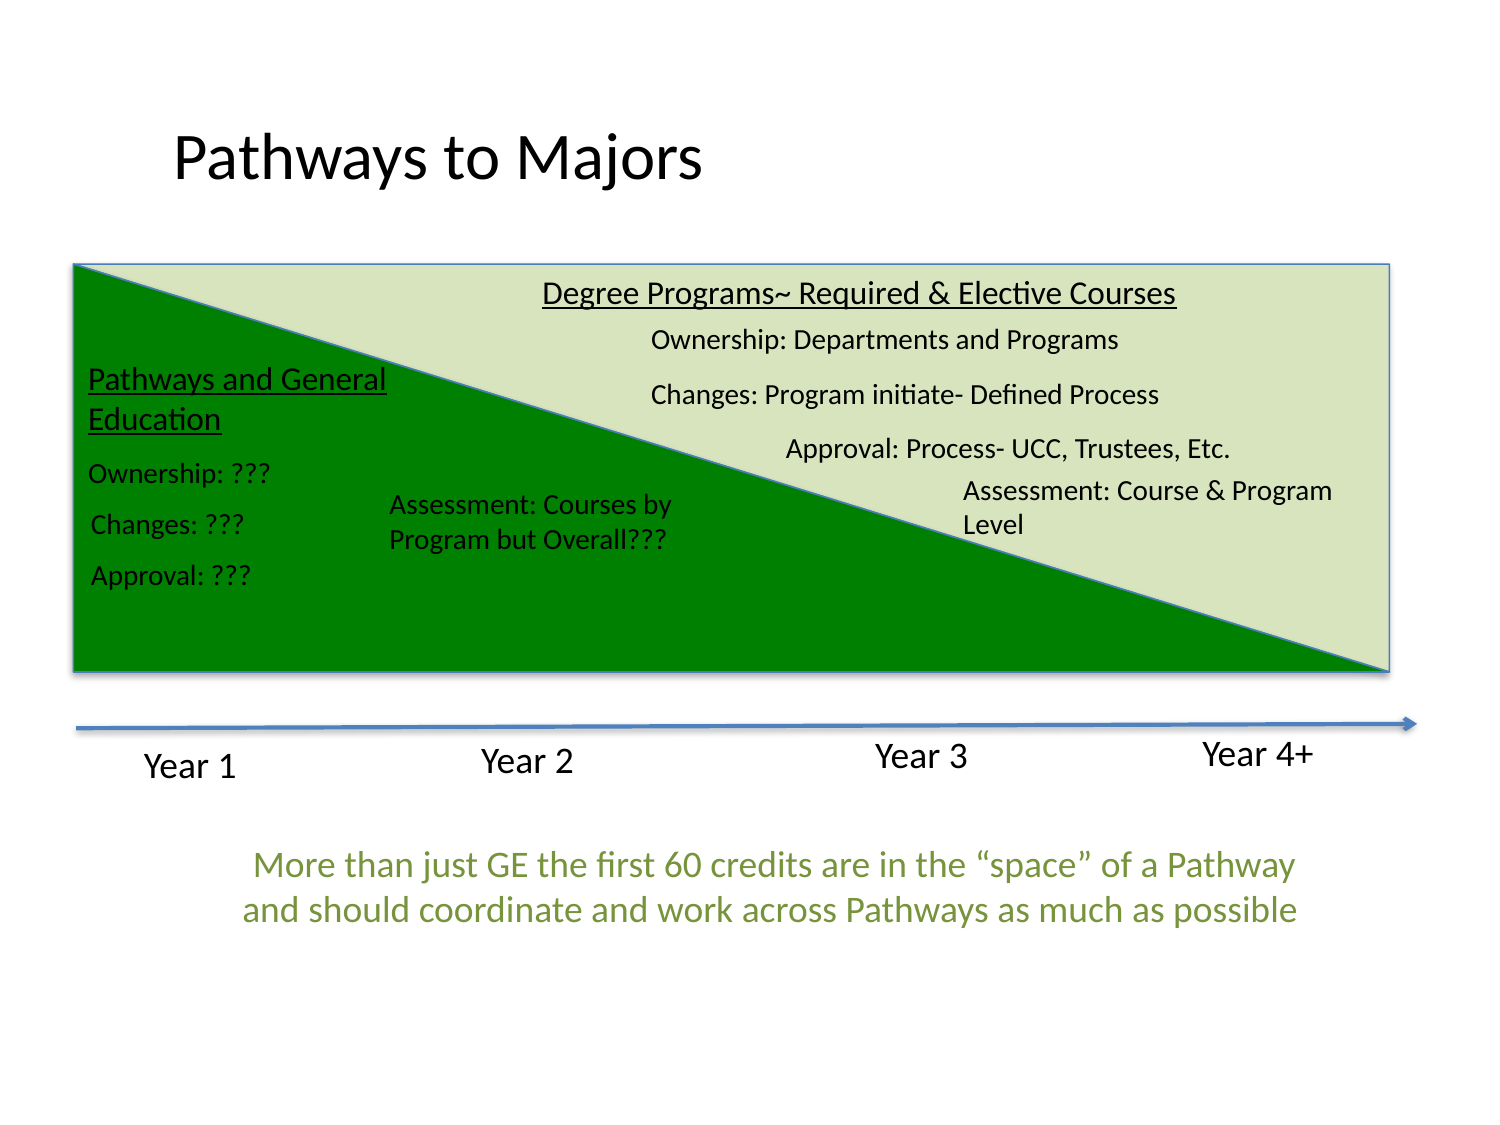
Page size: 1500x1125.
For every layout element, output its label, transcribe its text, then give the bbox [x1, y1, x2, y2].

text_box Ownership: Departments and Programs [636, 313, 1259, 363]
text_box Approval: Process- UCC, Trustees, Etc. [771, 422, 1390, 472]
text_box Pathways and General Education [73, 349, 420, 445]
text_box Approval: ??? [76, 548, 345, 599]
text_box Pathways to Majors [159, 105, 1300, 201]
text_box Year 1 [129, 737, 285, 794]
text_box Ownership: ??? [73, 447, 372, 498]
text_box Assessment: Course & Program Level [948, 463, 1390, 549]
title More than just GE the first 60 credits are in the “space” of a Pathway and should coordinate and work across Pathways as much as possible [214, 794, 1336, 976]
text_box [77, 263, 1391, 671]
text_box Changes: ??? [76, 497, 345, 548]
text_box Year 4+ [1187, 737, 1329, 782]
text_box Assessment: Courses by Program but Overall??? [374, 477, 774, 563]
text_box Year 3 [860, 737, 983, 784]
text_box Year 2 [466, 737, 589, 788]
text_box [72, 263, 1391, 673]
text_box Changes: Program initiate- Defined Process [636, 367, 1390, 418]
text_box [75, 723, 1418, 729]
text_box Degree Programs~ Required & Elective Courses [527, 264, 1347, 319]
